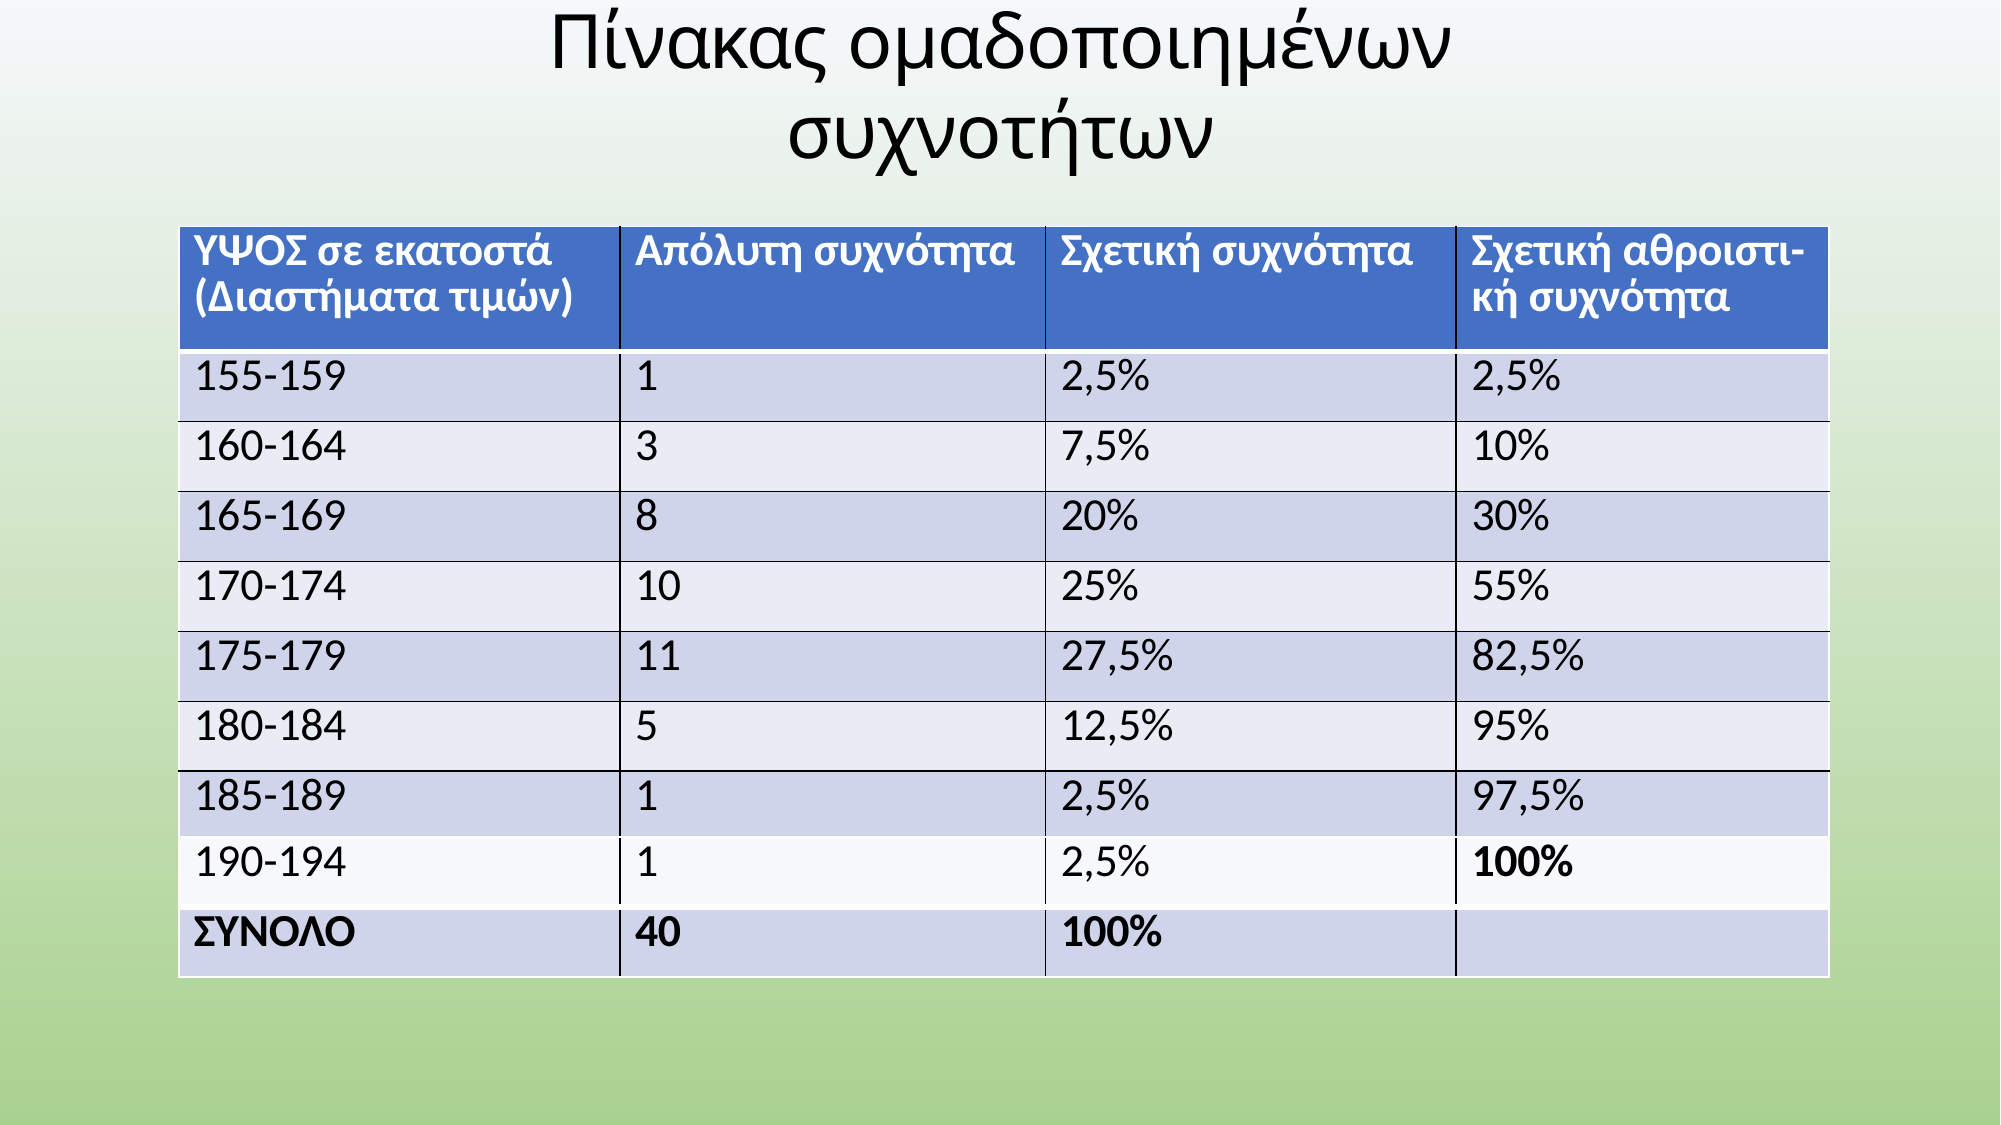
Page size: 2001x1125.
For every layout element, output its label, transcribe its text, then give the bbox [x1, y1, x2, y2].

table_cell 100% [1046, 910, 1455, 976]
table_cell 1 [621, 354, 1045, 421]
table_cell 20% [1046, 492, 1455, 561]
table_cell 10 [621, 562, 1045, 631]
table_cell 8 [621, 492, 1045, 561]
table_cell 1 [621, 772, 1045, 836]
table_cell [1457, 910, 1828, 976]
table_cell 155-159 [180, 354, 619, 421]
table_cell 55% [1457, 562, 1828, 631]
table_cell ΣΥΝΟΛΟ [180, 910, 619, 976]
table_cell 40 [621, 910, 1045, 976]
table_cell 95% [1457, 702, 1828, 770]
table_header Σχετική αθροιστι- κή συχνότητα [1457, 227, 1828, 349]
table_cell 10% [1457, 422, 1828, 491]
table_header Σχετική συχνότητα [1046, 227, 1455, 349]
table_cell 82,5% [1457, 632, 1828, 701]
table_cell 190-194 [180, 838, 619, 904]
table_cell 12,5% [1046, 702, 1455, 770]
title Πίνακας ομαδοποιημένων συχνοτήτων [403, 0, 1597, 178]
table_cell 27,5% [1046, 632, 1455, 701]
table_cell 170-174 [180, 562, 619, 631]
table_cell 2,5% [1046, 838, 1455, 904]
table_cell 175-179 [180, 632, 619, 701]
table_cell 97,5% [1457, 772, 1828, 836]
table_cell 2,5% [1046, 354, 1455, 421]
table_cell 5 [621, 702, 1045, 770]
table_header ΥΨΟΣ σε εκατοστά (Διαστήματα τιμών) [180, 227, 619, 349]
table_cell 160-164 [180, 422, 619, 491]
table_cell 185-189 [180, 772, 619, 836]
table_cell 165-169 [180, 492, 619, 561]
table_cell 2,5% [1046, 772, 1455, 836]
table_cell 3 [621, 422, 1045, 491]
table_header Απόλυτη συχνότητα [621, 227, 1045, 349]
table_cell 180-184 [180, 702, 619, 770]
table_cell 1 [621, 838, 1045, 904]
table_cell 25% [1046, 562, 1455, 631]
table_cell 11 [621, 632, 1045, 701]
table_cell 7,5% [1046, 422, 1455, 491]
table_cell 2,5% [1457, 354, 1828, 421]
table_cell 30% [1457, 492, 1828, 561]
table_cell 100% [1457, 838, 1828, 904]
